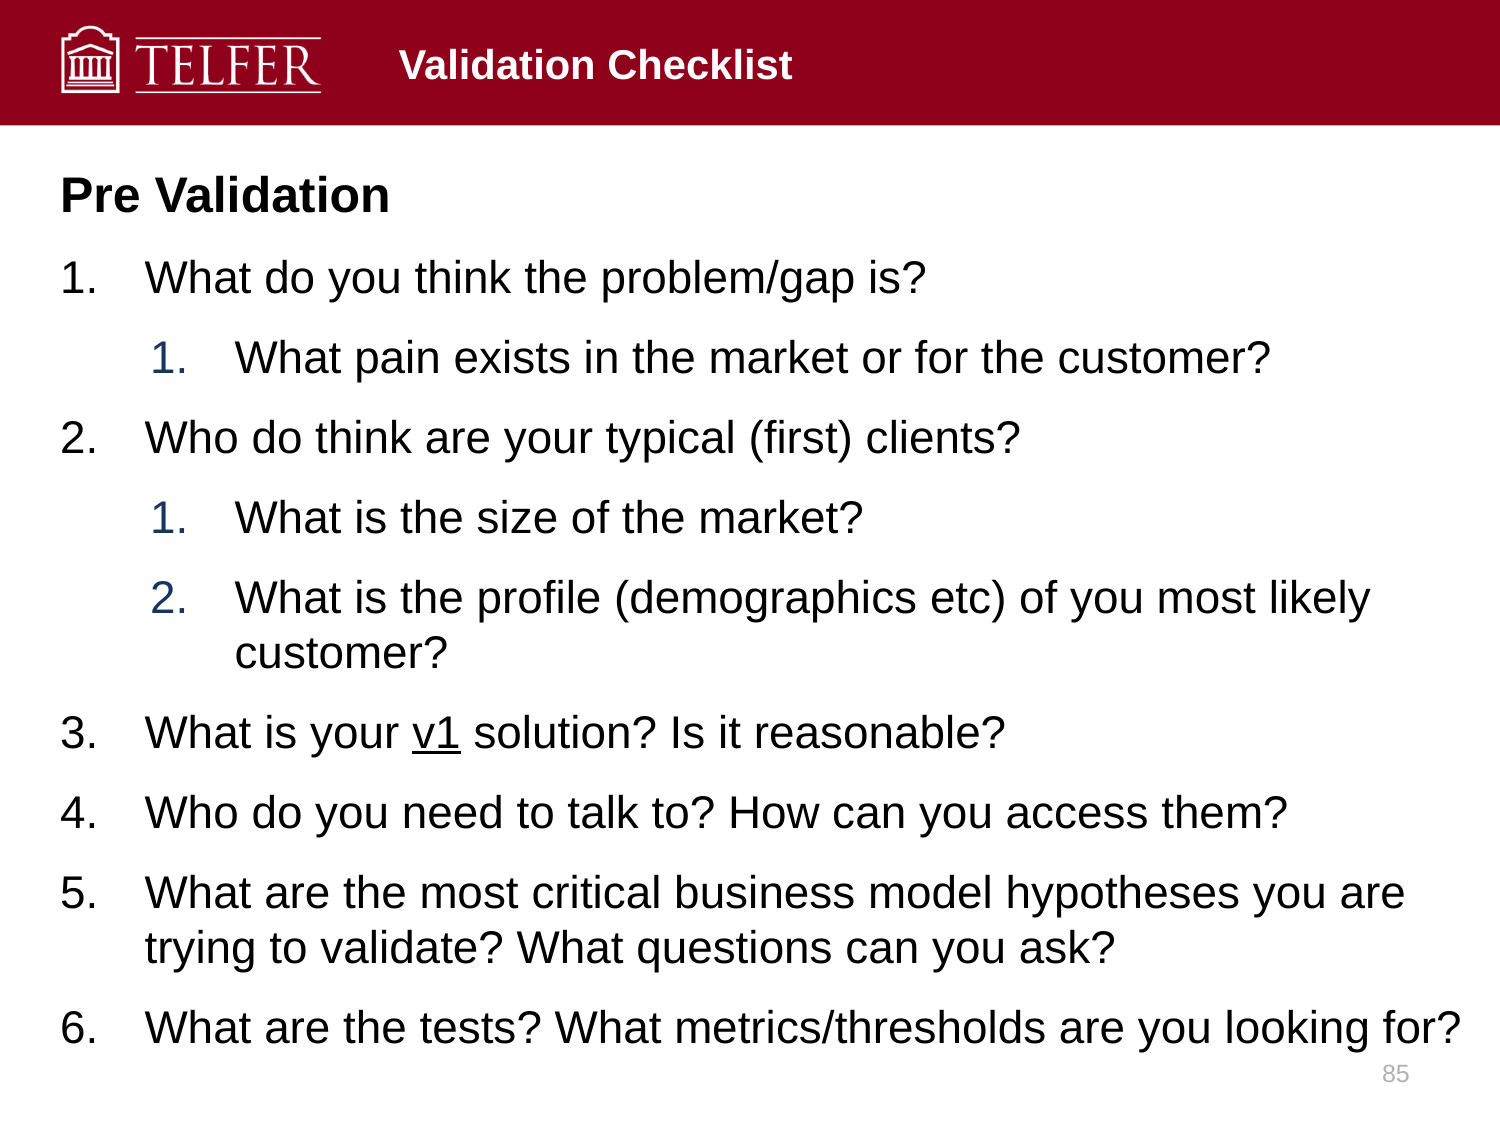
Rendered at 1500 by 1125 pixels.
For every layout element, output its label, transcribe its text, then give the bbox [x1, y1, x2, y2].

title Validation Checklist [383, 0, 1500, 126]
picture [41, 9, 337, 108]
list Pre Validation What do you think the problem/gap is? What pain exists in the market or for the customer? Who do think are your typical (first) clients? What is the size of the market? What is the profile (demographics etc) of you most likely customer? What is your v1 solution? Is it reasonable? Who do you need to talk to? How can you access them? What are the most critical business model hypotheses you are trying to validate? What questions can you ask? What are the tests? What metrics/thresholds are you looking for? [45, 155, 1483, 1106]
slide_number 85 [1074, 1042, 1425, 1103]
